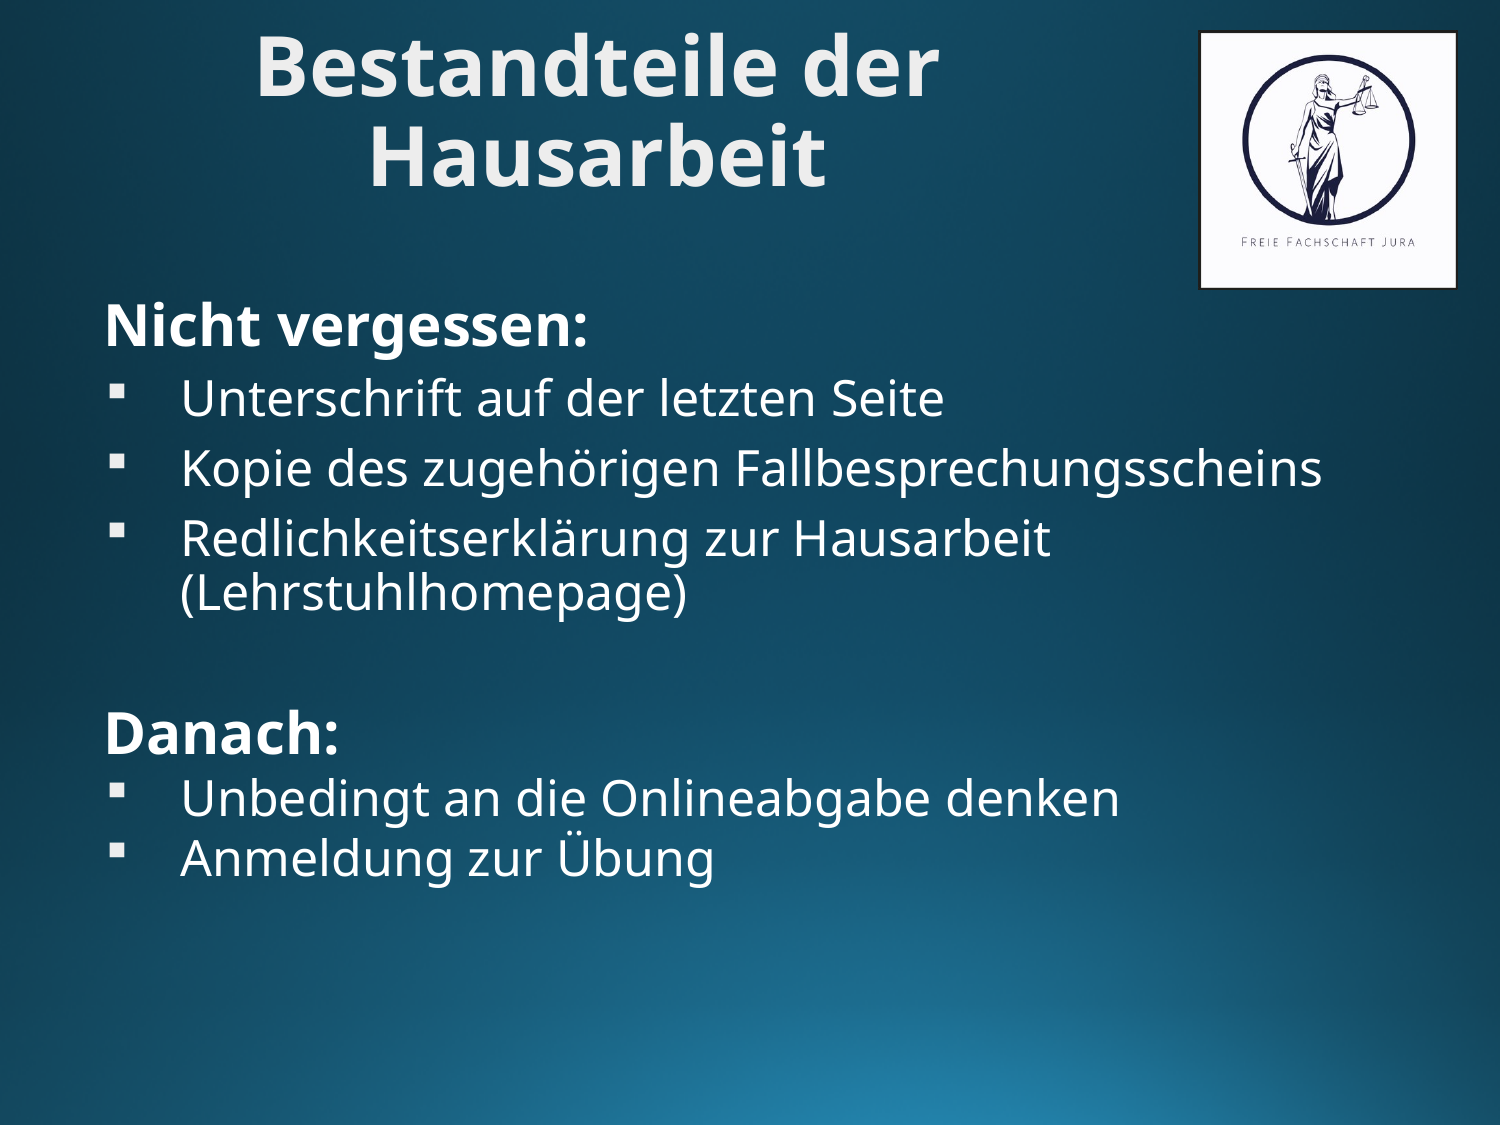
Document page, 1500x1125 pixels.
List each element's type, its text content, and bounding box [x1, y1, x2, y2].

text_box Bestandteile der Hausarbeit [17, 0, 1178, 253]
list Nicht vergessen: Unterschrift auf der letzten Seite Kopie des zugehörigen Fallbesprechungsscheins Redlichkeitserklärung zur Hausarbeit (Lehrstuhlhomepage) Danach: Unbedingt an die Onlineabgabe denken Anmeldung zur Übung [88, 280, 1348, 995]
picture [0, 0, 1500, 1125]
